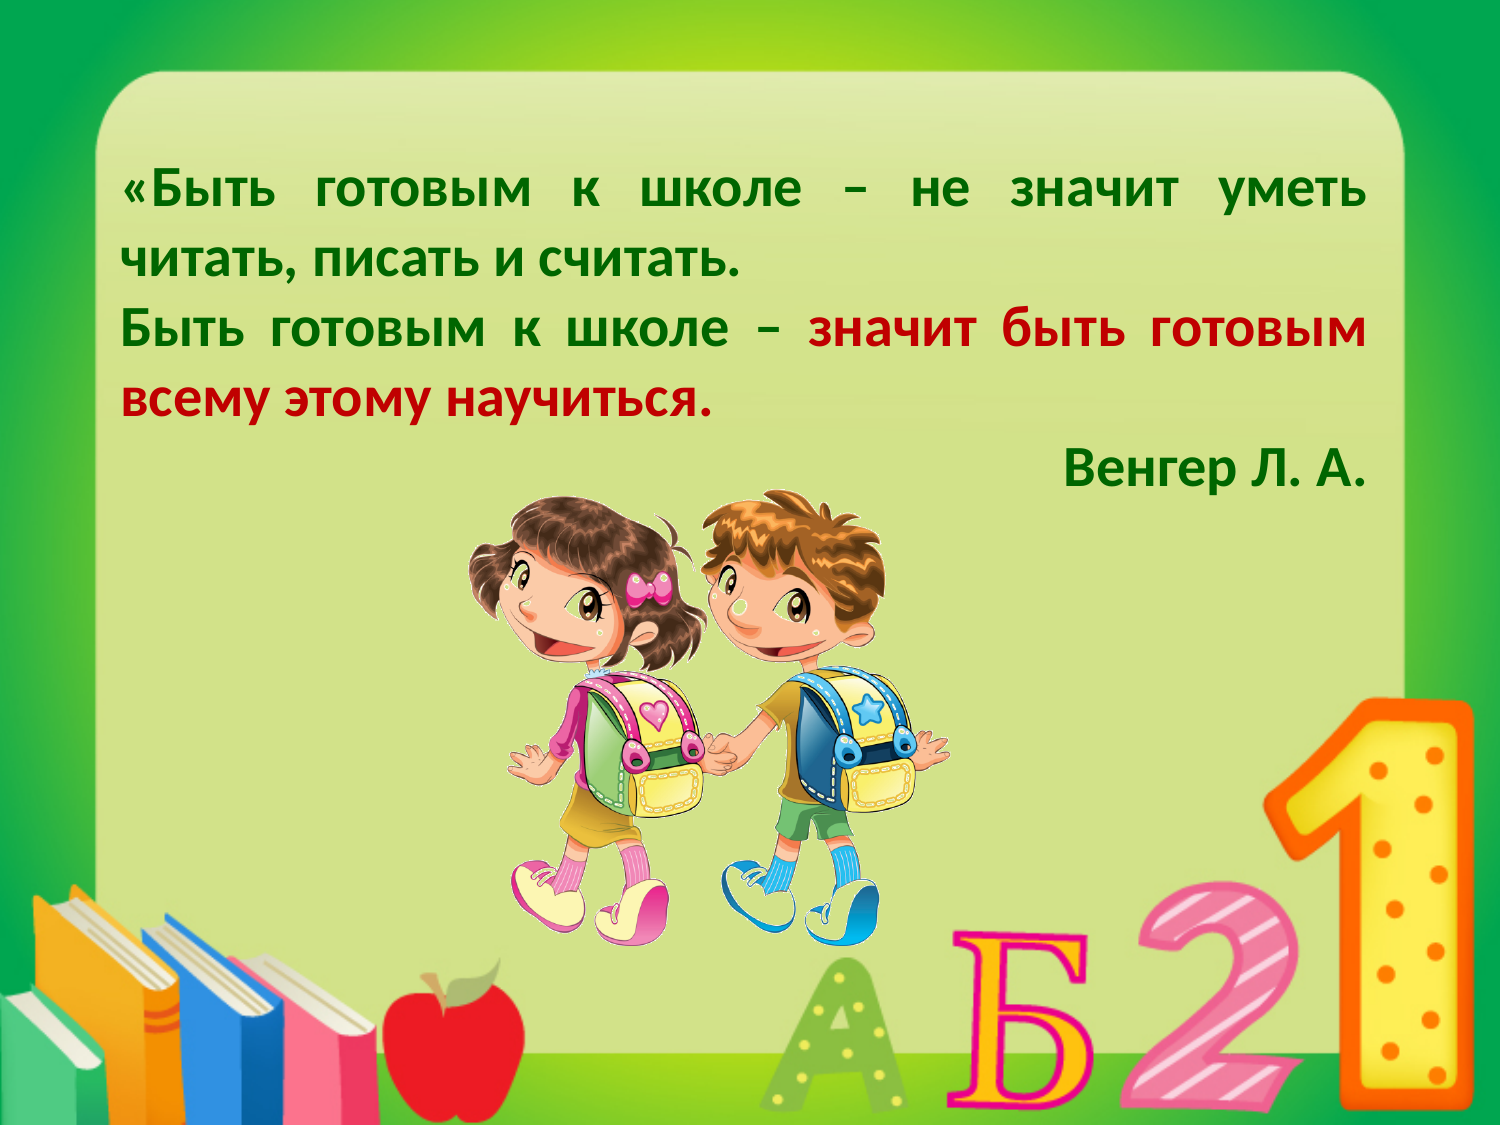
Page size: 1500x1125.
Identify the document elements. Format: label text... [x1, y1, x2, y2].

picture [0, 0, 1500, 1125]
text_box «Быть готовым к школе – не значит уметь читать, писать и считать. Быть готовым к школе – значит быть готовым всему этому научиться. Венгер Л. А. [105, 140, 1383, 506]
